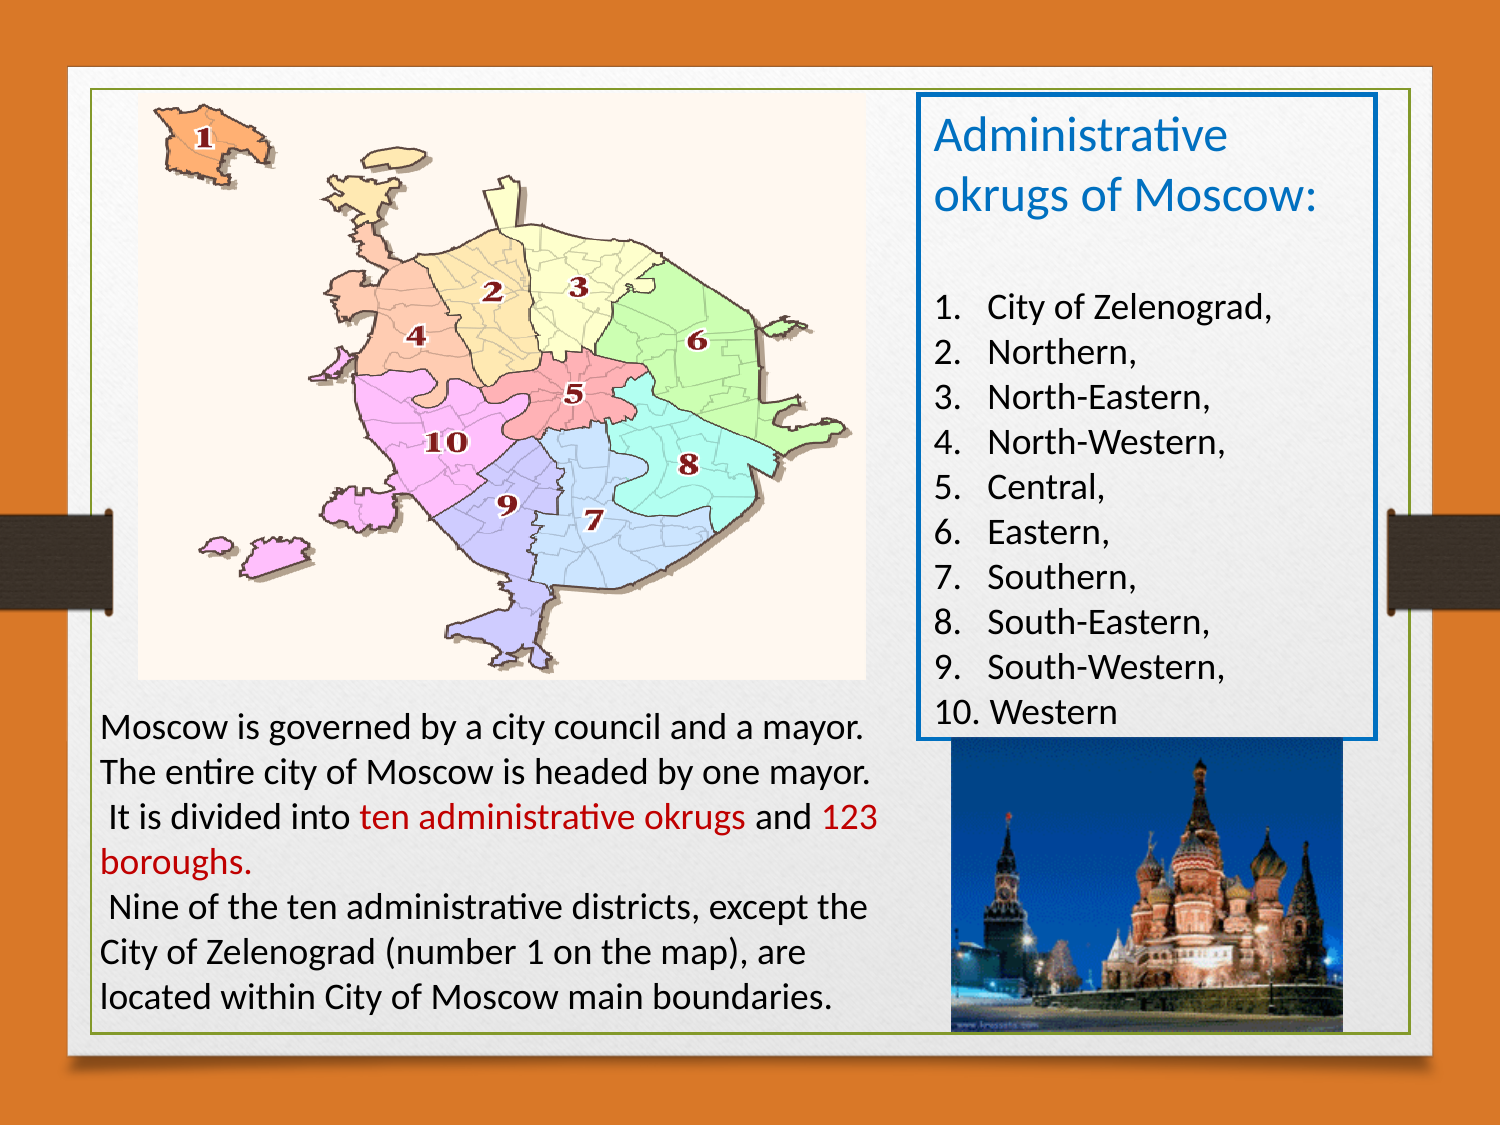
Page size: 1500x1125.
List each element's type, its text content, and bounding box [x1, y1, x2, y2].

picture [0, 0, 1500, 1125]
text_box Moscow is governed by a city council and a mayor. The entire city of Moscow is headed by one mayor. It is divided into ten administrative okrugs and 123 boroughs. Nine of the ten administrative districts, except the City of Zelenograd (number 1 on the map), are located within City of Moscow main boundaries. [85, 694, 919, 1025]
text_box Administrative okrugs of Moscow: 1. City of Zelenograd, 2. Northern, 3. North-Eastern, 4. North-Western, 5. Central, 6. Eastern, 7. Southern, 8. South-Eastern, 9. South-Western, 10. Western [918, 94, 1376, 740]
